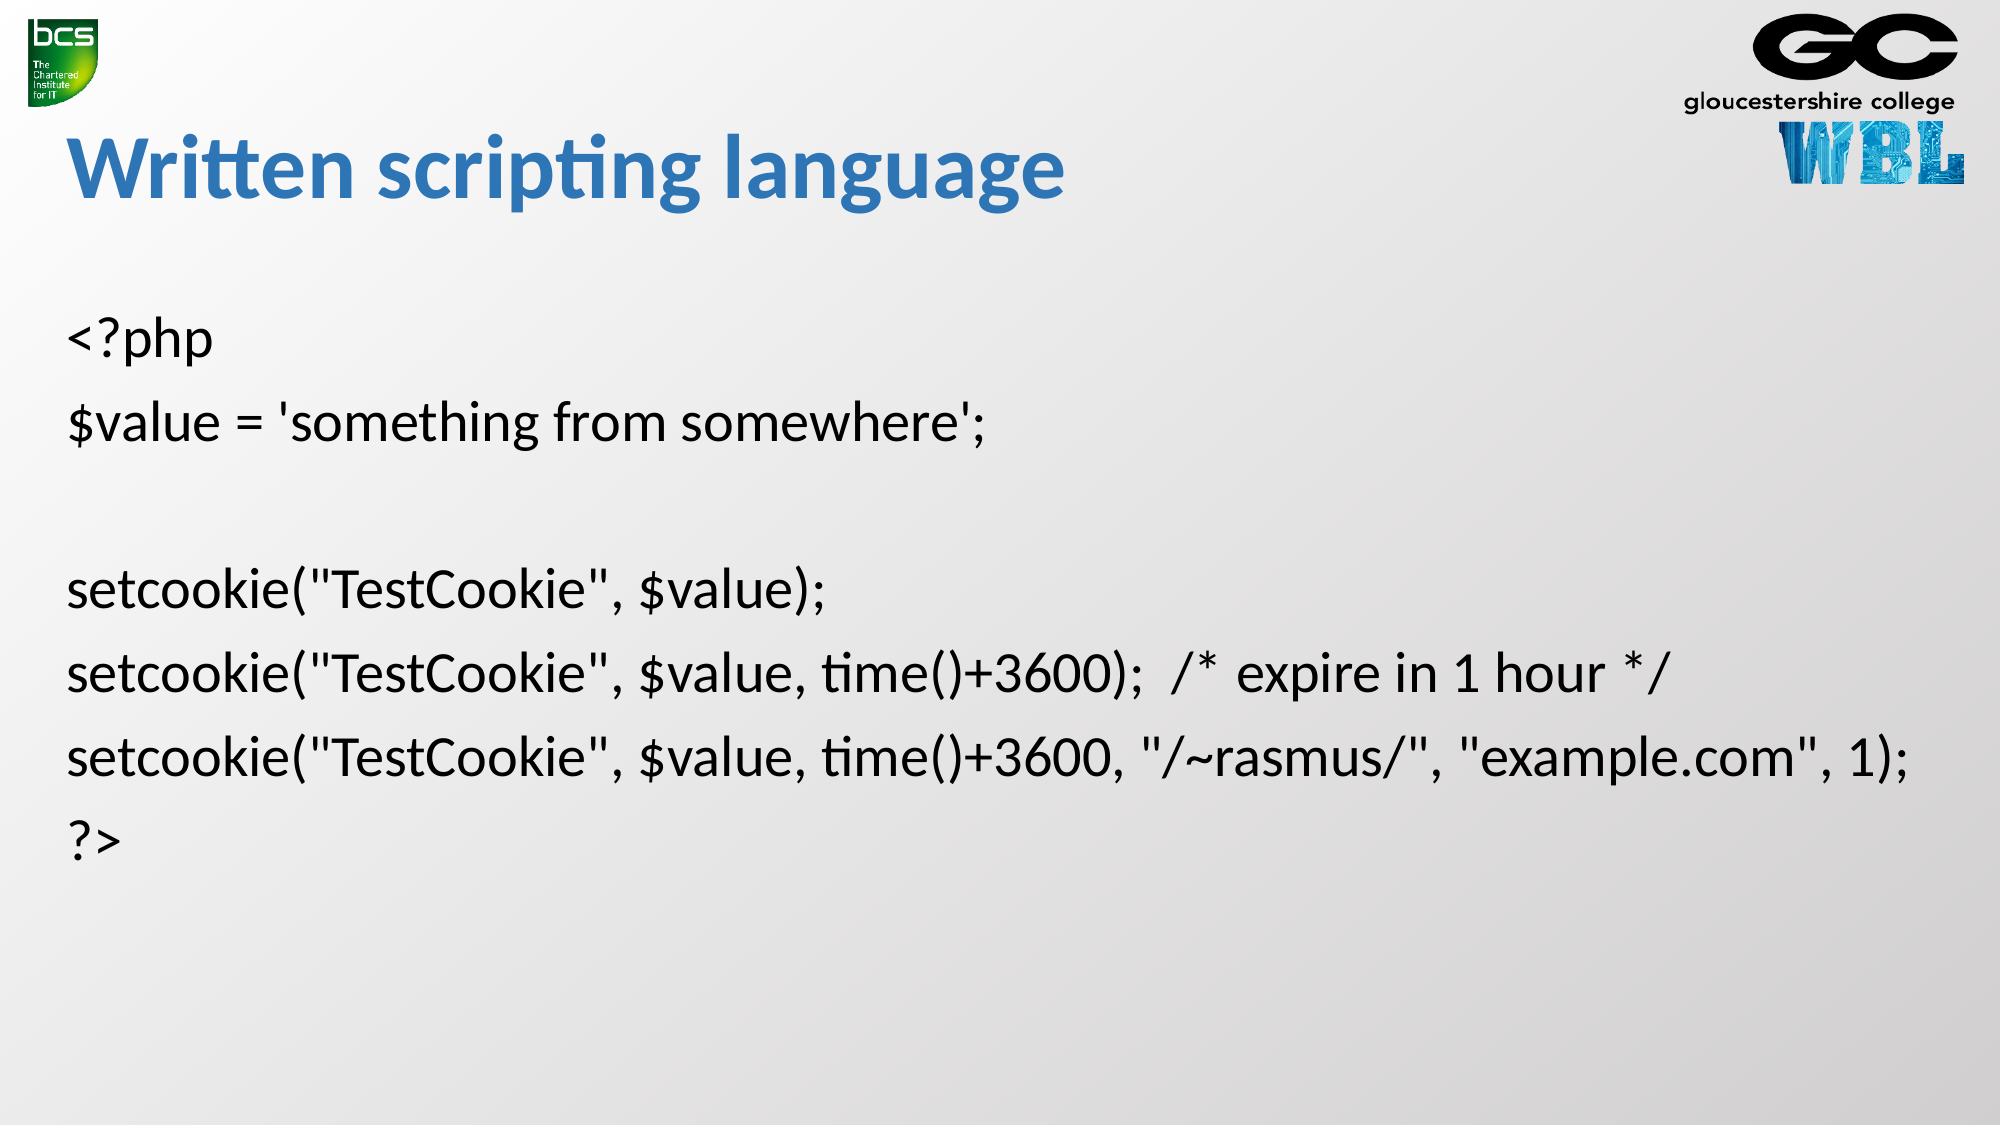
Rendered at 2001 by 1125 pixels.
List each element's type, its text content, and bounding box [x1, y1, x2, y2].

picture [1953, 163, 1959, 172]
picture [28, 19, 98, 107]
list <?php $value = 'something from somewhere'; setcookie("TestCookie", $value); setcookie("TestCookie", $value, time()+3600); /* expire in 1 hour */ setcookie("TestCookie", $value, time()+3600, "/~rasmus/", "example.com", 1); ?> [51, 299, 1953, 1110]
title Written scripting language [51, 59, 1953, 278]
picture [1674, 5, 1964, 155]
